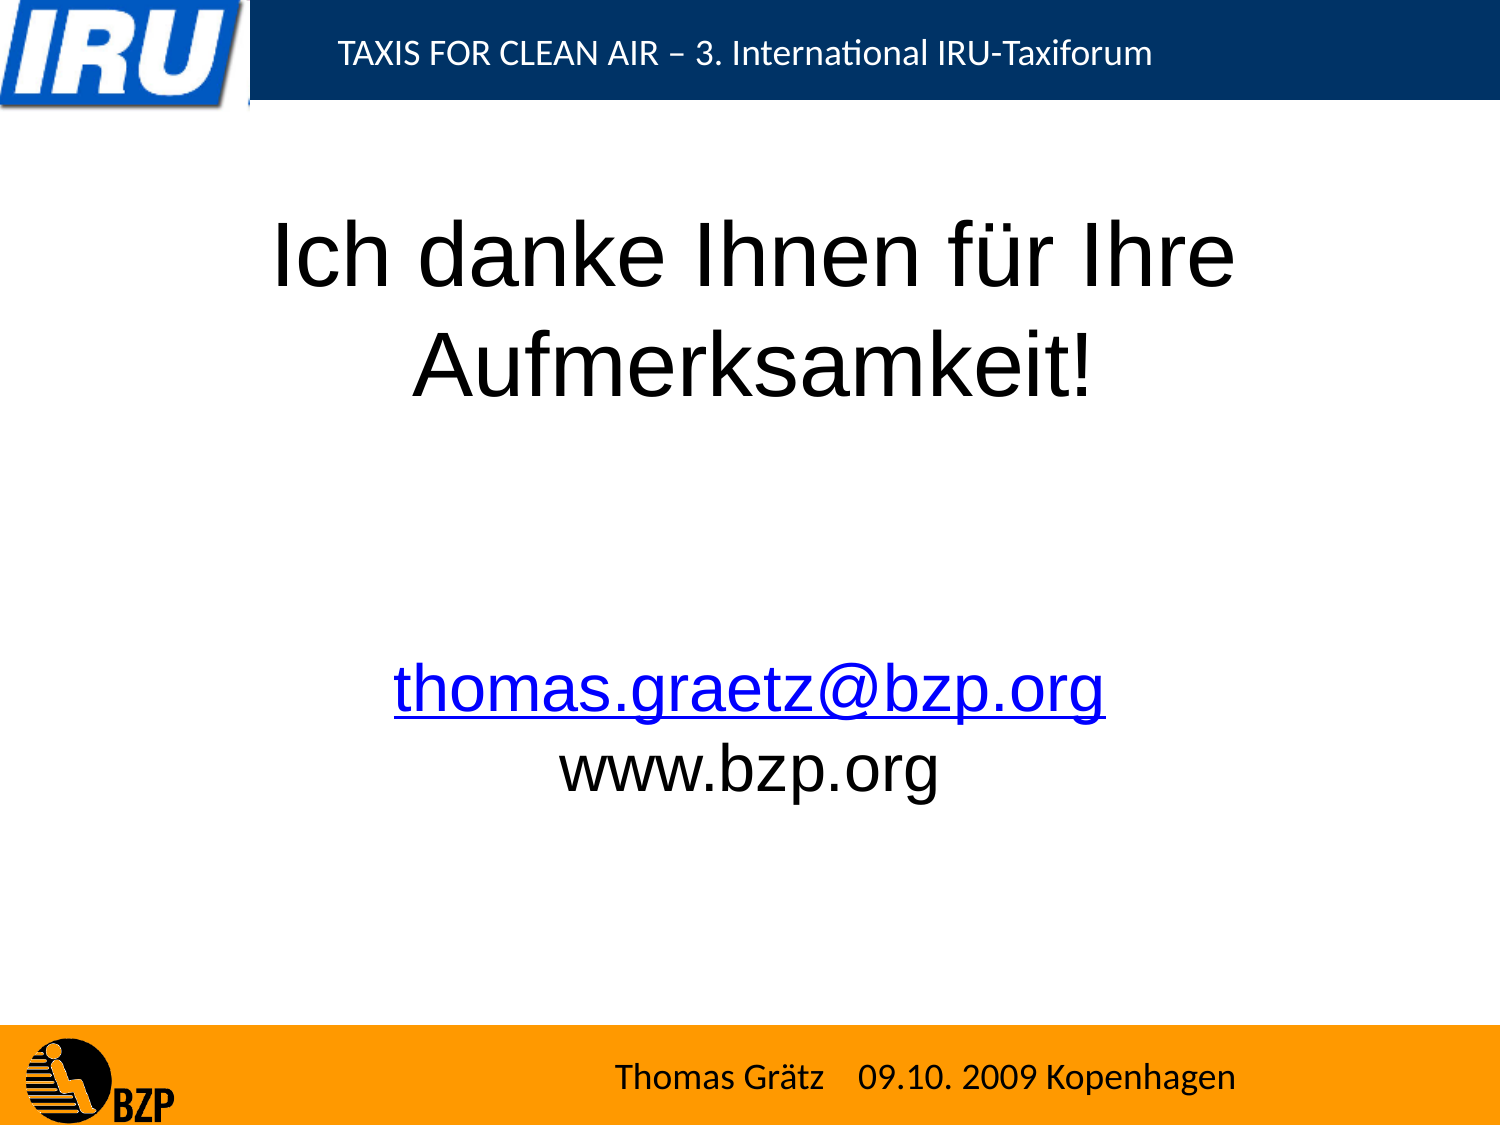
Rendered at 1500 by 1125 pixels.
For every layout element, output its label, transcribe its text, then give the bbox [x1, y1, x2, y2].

subtitle thomas.graetz@bzp.org www.bzp.org [225, 637, 1275, 925]
picture [24, 1036, 179, 1125]
picture [0, 0, 250, 113]
title Ich danke Ihnen für Ihre Aufmerksamkeit! [117, 187, 1393, 591]
slide_number [937, 1042, 1288, 1103]
